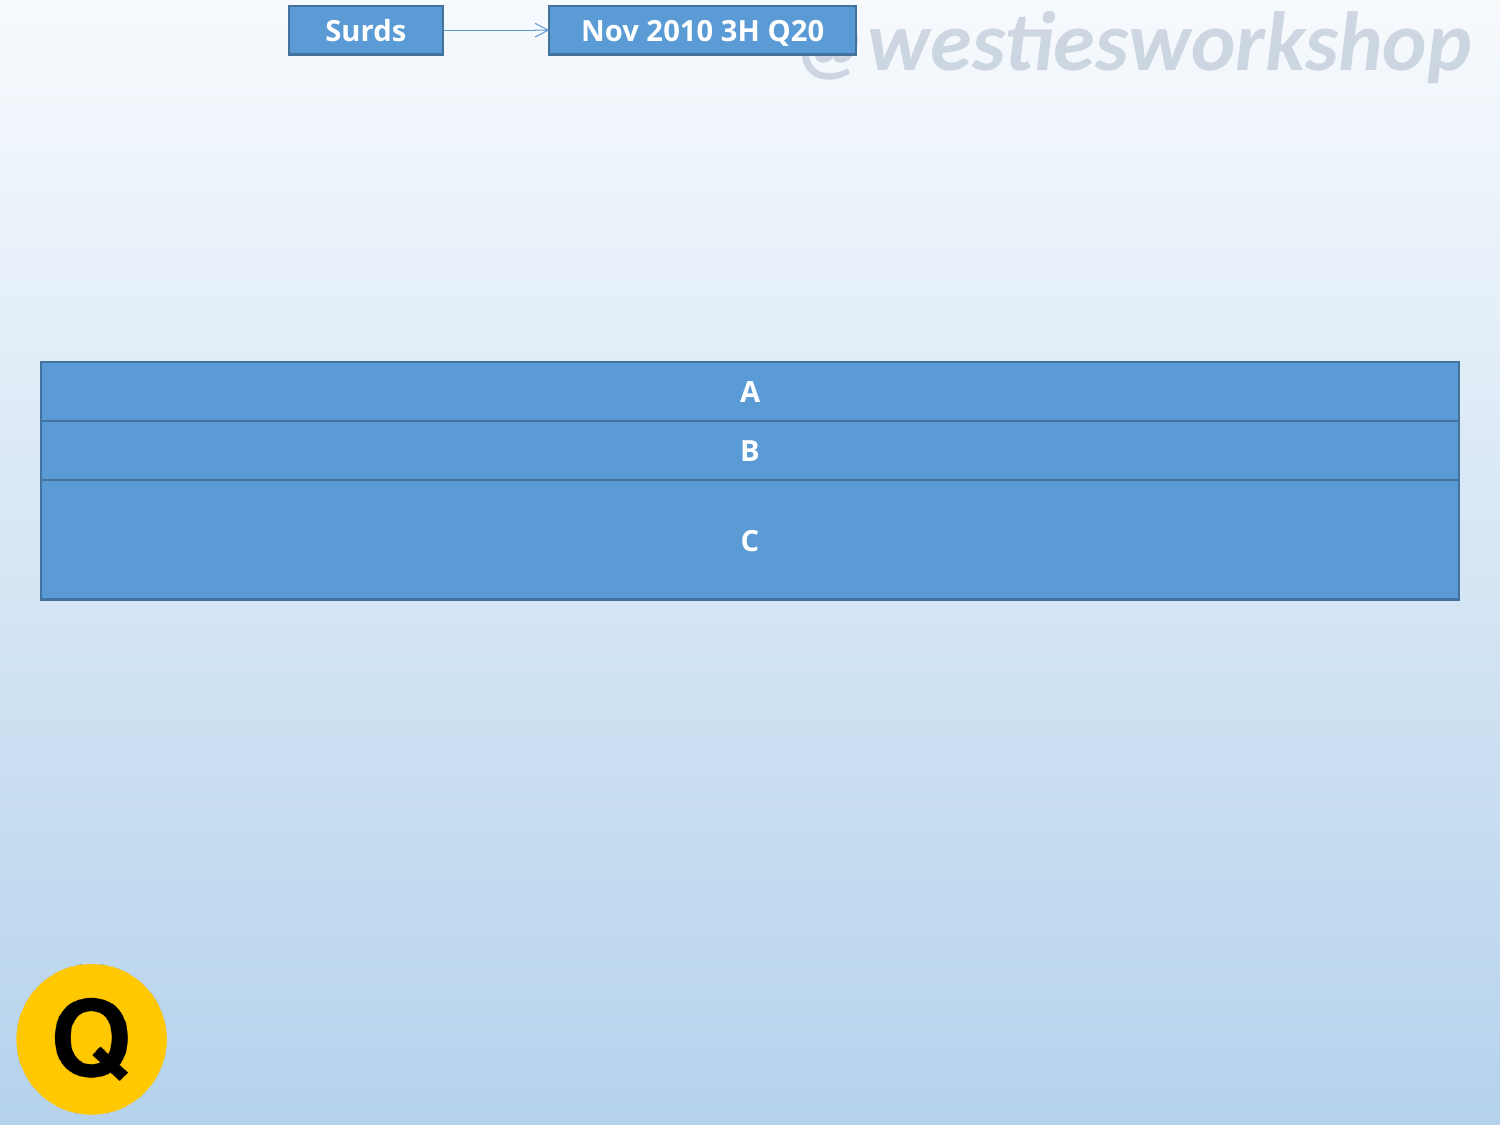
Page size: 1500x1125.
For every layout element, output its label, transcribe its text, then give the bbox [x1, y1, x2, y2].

text_box A [40, 361, 1460, 420]
text_box Nov 2010 3H Q20 [548, 5, 857, 56]
picture [41, 364, 1459, 598]
text_box C [40, 479, 1460, 601]
picture [0, 940, 191, 1125]
text_box Surds [288, 5, 444, 56]
